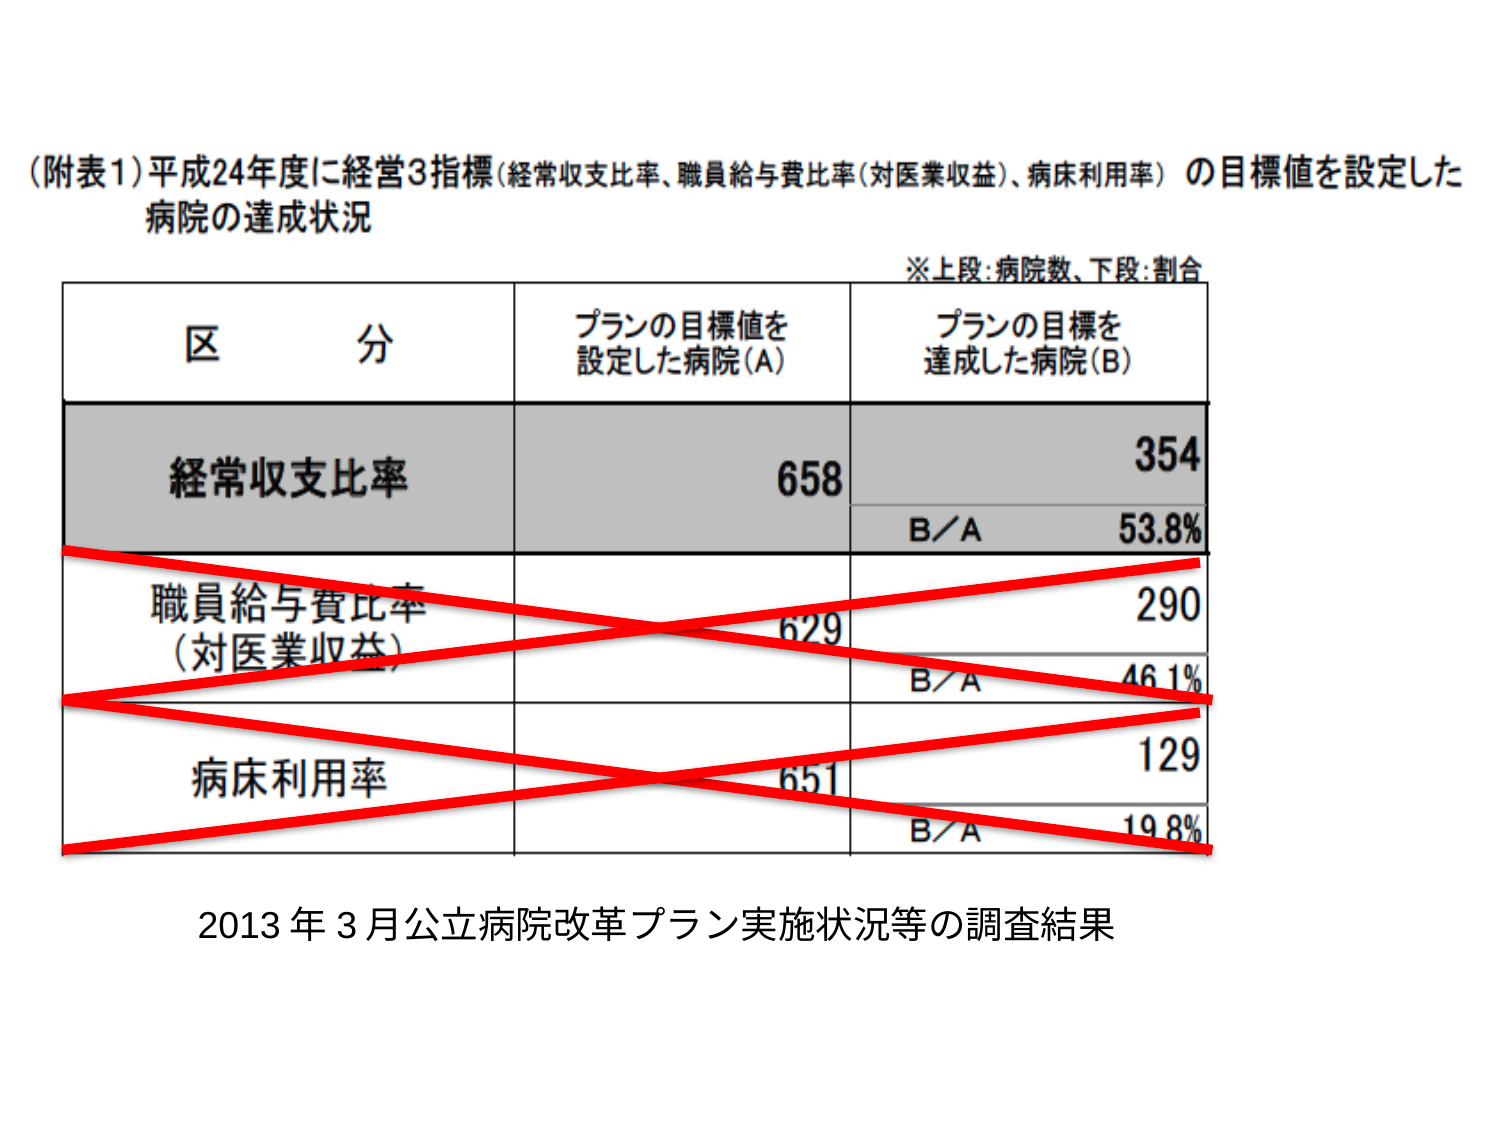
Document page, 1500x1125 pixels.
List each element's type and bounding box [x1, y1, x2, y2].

list [0, 42, 1500, 1000]
text_box [62, 699, 1213, 851]
text_box [62, 549, 1213, 699]
text_box [62, 712, 1201, 851]
text_box [62, 562, 1201, 699]
